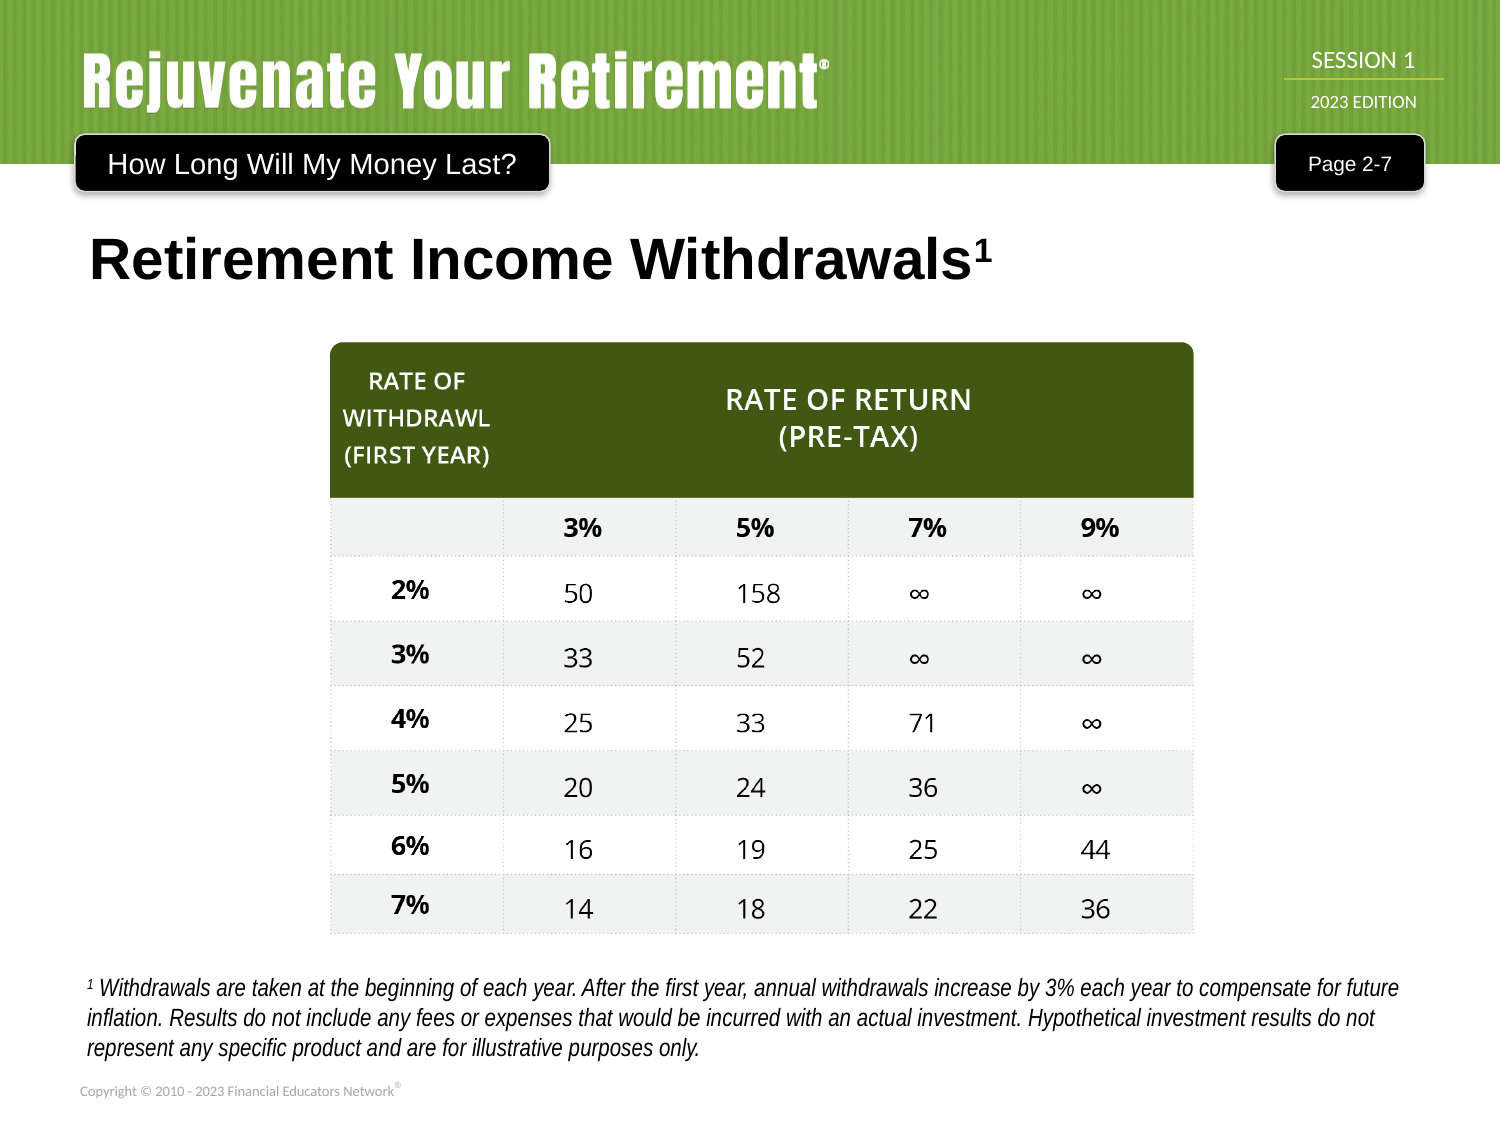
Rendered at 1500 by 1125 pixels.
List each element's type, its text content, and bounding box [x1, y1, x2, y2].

list Retirement Income Withdrawals1 [75, 191, 1425, 367]
picture [330, 342, 1194, 934]
text_box Page 2-7 [1274, 133, 1426, 191]
text_box 1 Withdrawals are taken at the beginning of each year. After the first year, annual withdrawals increase by 3% each year to compensate for future inflation. Results do not include any fees or expenses that would be incurred with an actual investment. Hypothetical investment results do not represent any specific product and are for illustrative purposes only. [72, 964, 1452, 1077]
text_box How Long Will My Money Last? [74, 133, 551, 191]
picture [0, 0, 1500, 164]
